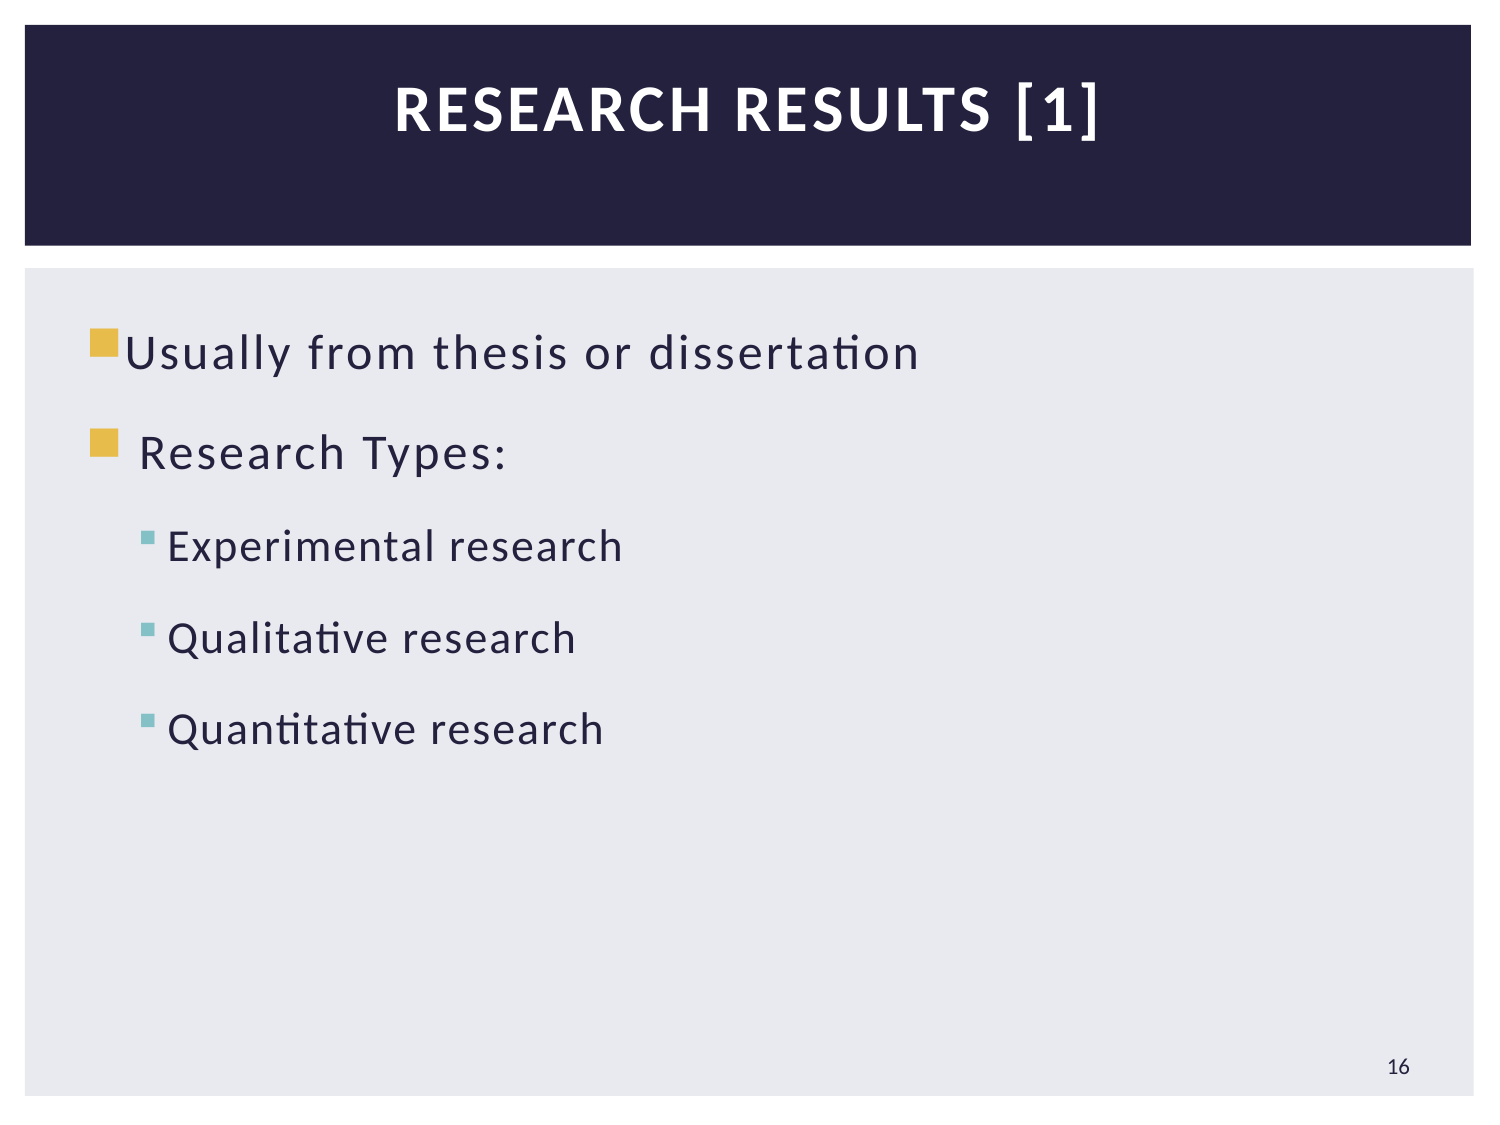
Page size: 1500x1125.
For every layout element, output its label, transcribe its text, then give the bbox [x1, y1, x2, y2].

slide_number 16 [1349, 1041, 1448, 1089]
title Research Results [1] [62, 58, 1438, 232]
list Usually from thesis or dissertation Research Types: Experimental research Qualitative research Quantitative research [62, 281, 1442, 1005]
